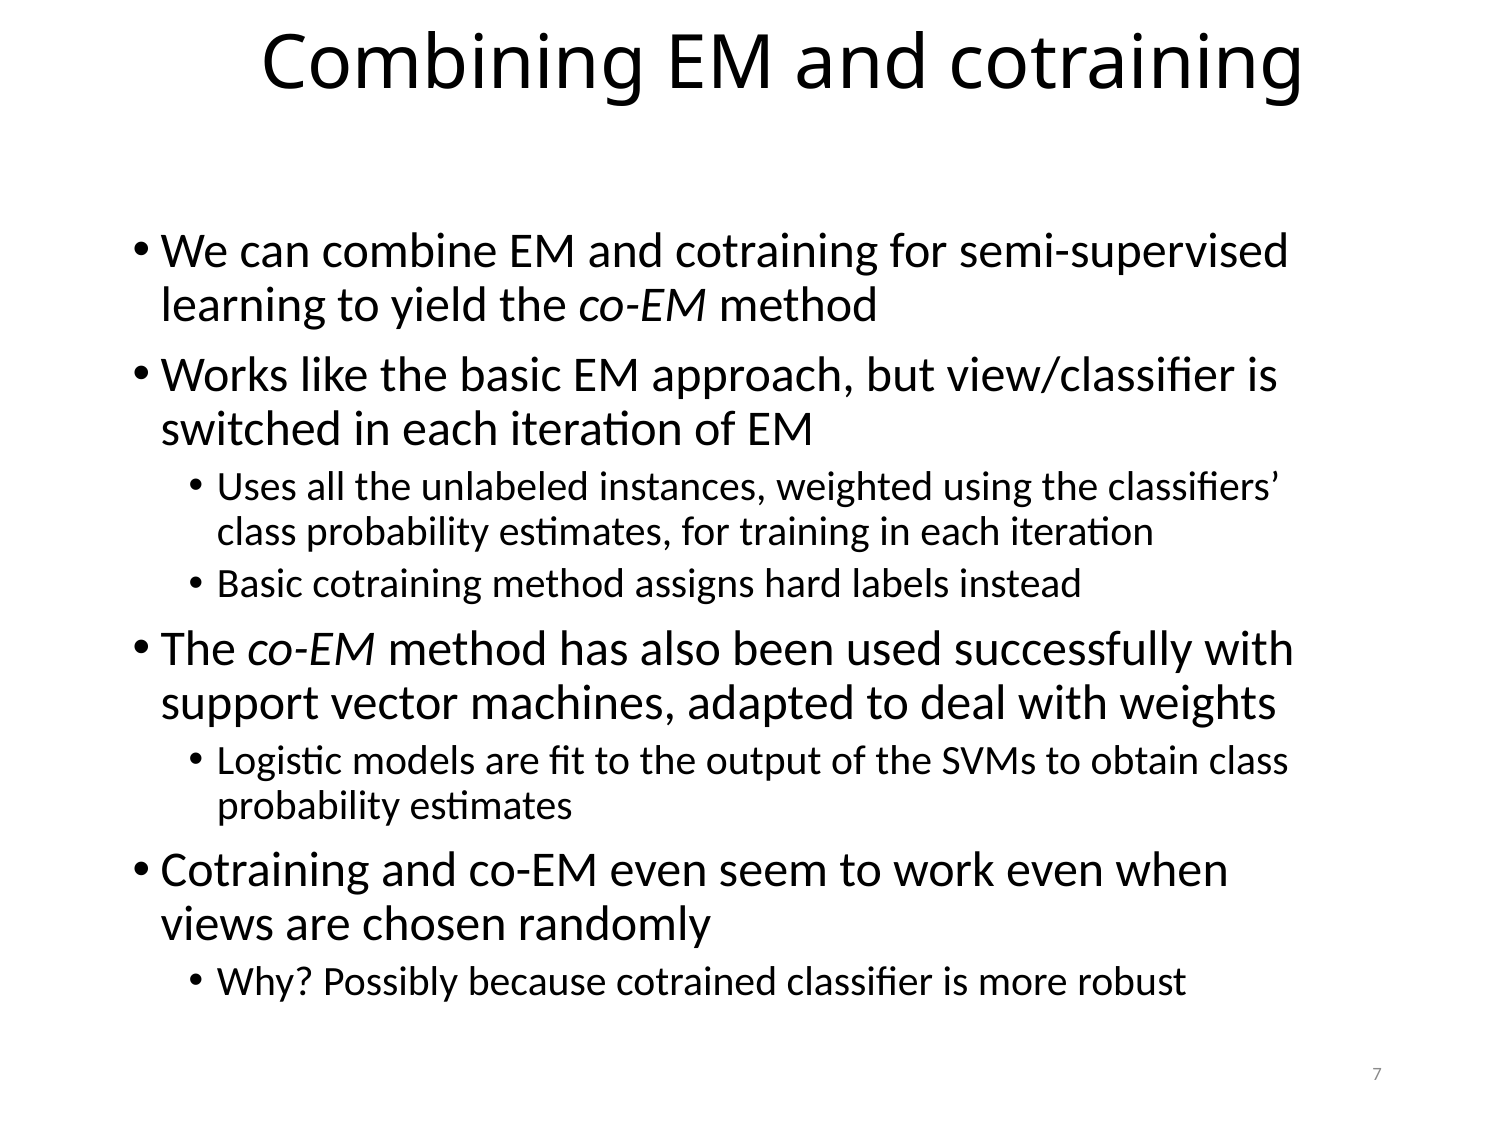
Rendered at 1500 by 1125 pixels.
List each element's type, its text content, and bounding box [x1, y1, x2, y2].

slide_number 7 [1059, 1042, 1397, 1103]
list We can combine EM and cotraining for semi-supervised learning to yield the co-EM method Works like the basic EM approach, but view/classifier is switched in each iteration of EM Uses all the unlabeled instances, weighted using the classifiers’ class probability estimates, for training in each iteration Basic cotraining method assigns hard labels instead The co-EM method has also been used successfully with support vector machines, adapted to deal with weights Logistic models are fit to the output of the SVMs to obtain class probability estimates Cotraining and co-EM even seem to work even when views are chosen randomly Why? Possibly because cotrained classifier is more robust [117, 217, 1350, 1013]
title Combining EM and cotraining [245, 0, 1500, 159]
